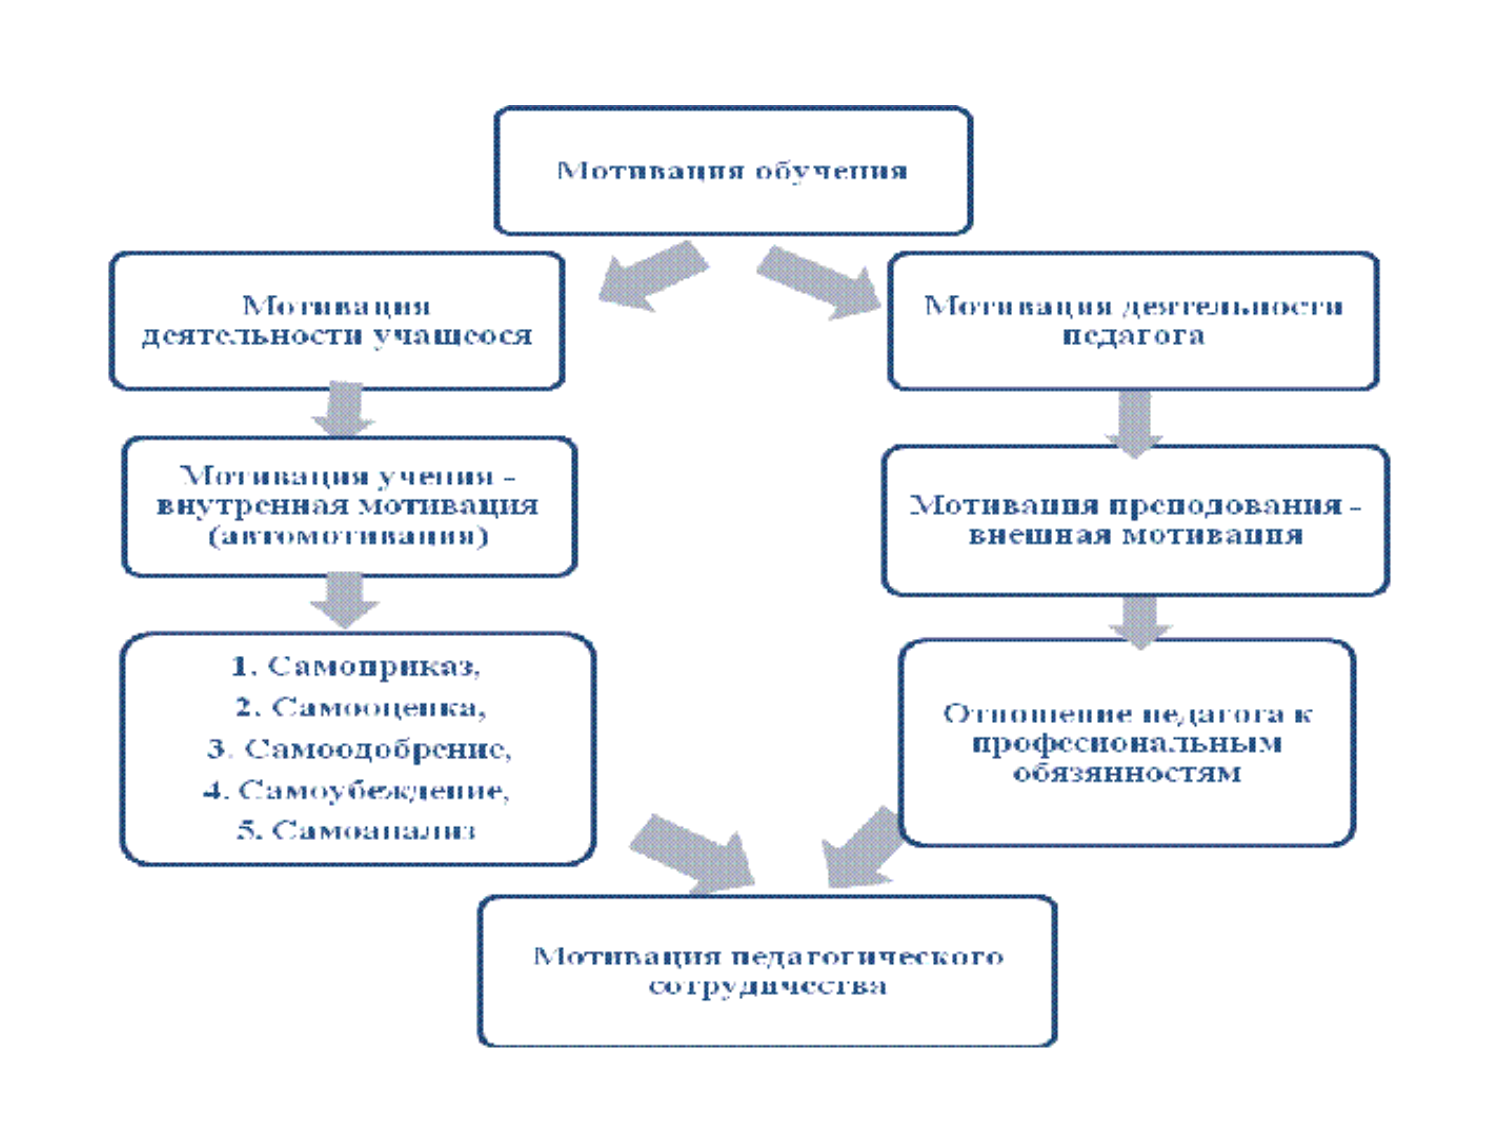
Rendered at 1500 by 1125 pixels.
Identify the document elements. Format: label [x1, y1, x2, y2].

picture [105, 105, 1395, 1051]
